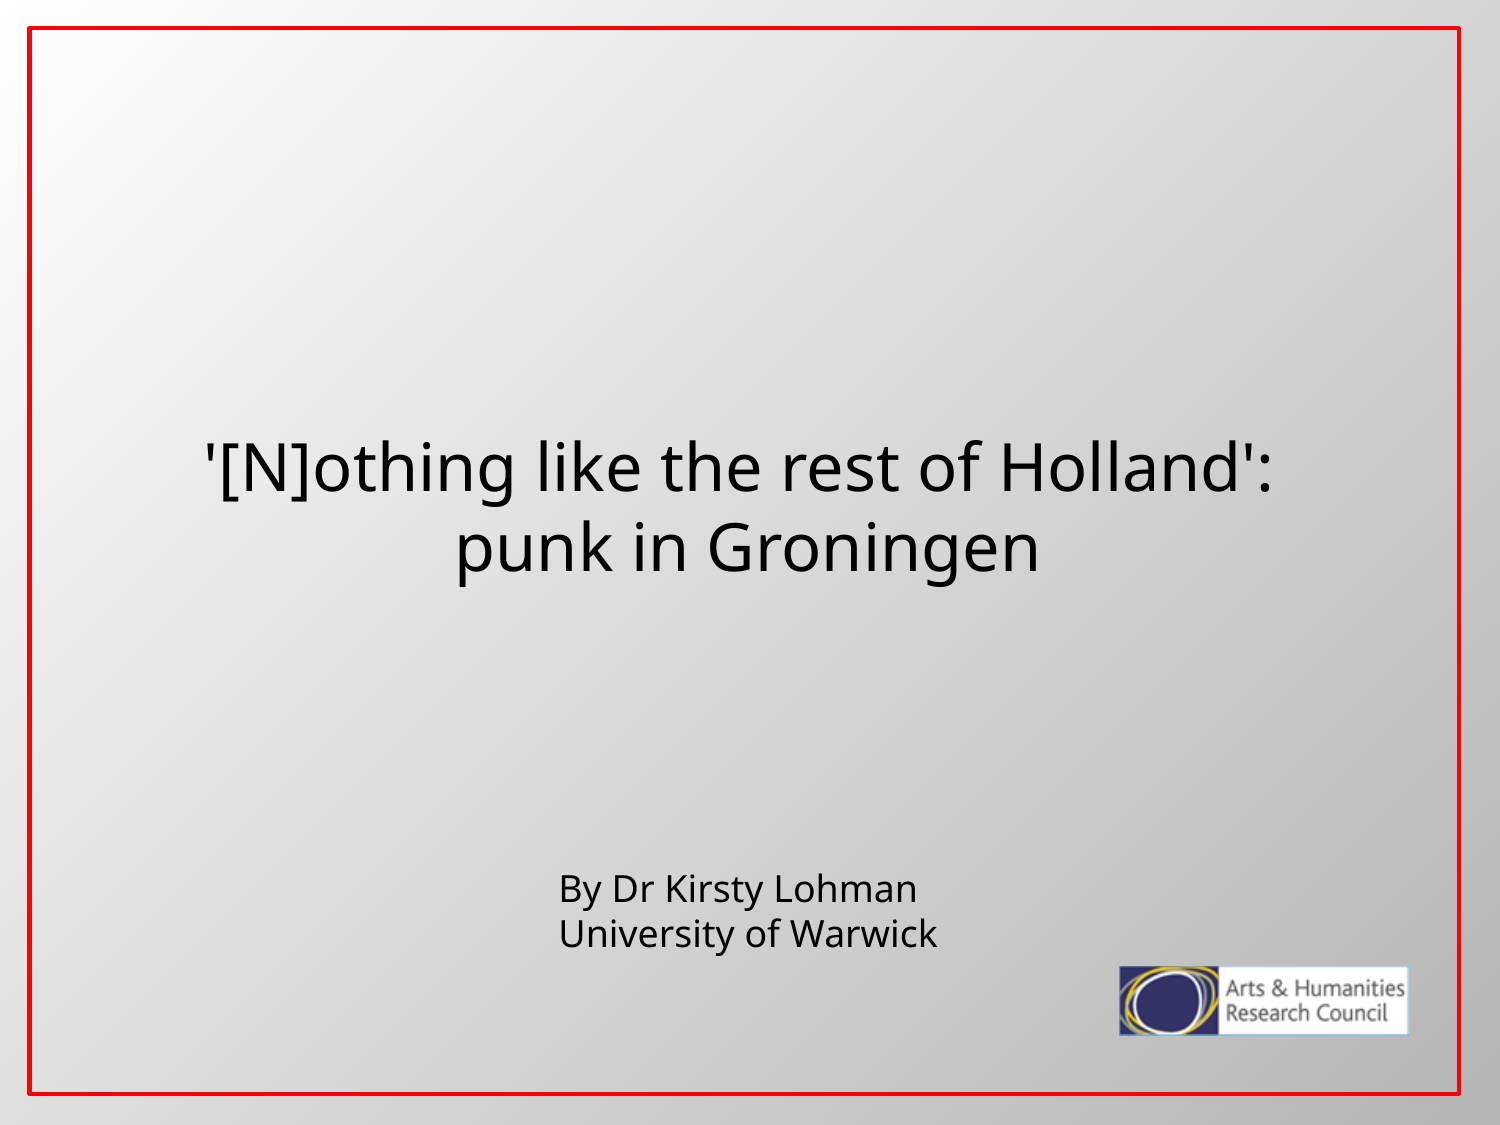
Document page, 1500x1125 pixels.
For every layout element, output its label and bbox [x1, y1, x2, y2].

picture [1119, 966, 1409, 1036]
text_box [27, 26, 1461, 1096]
